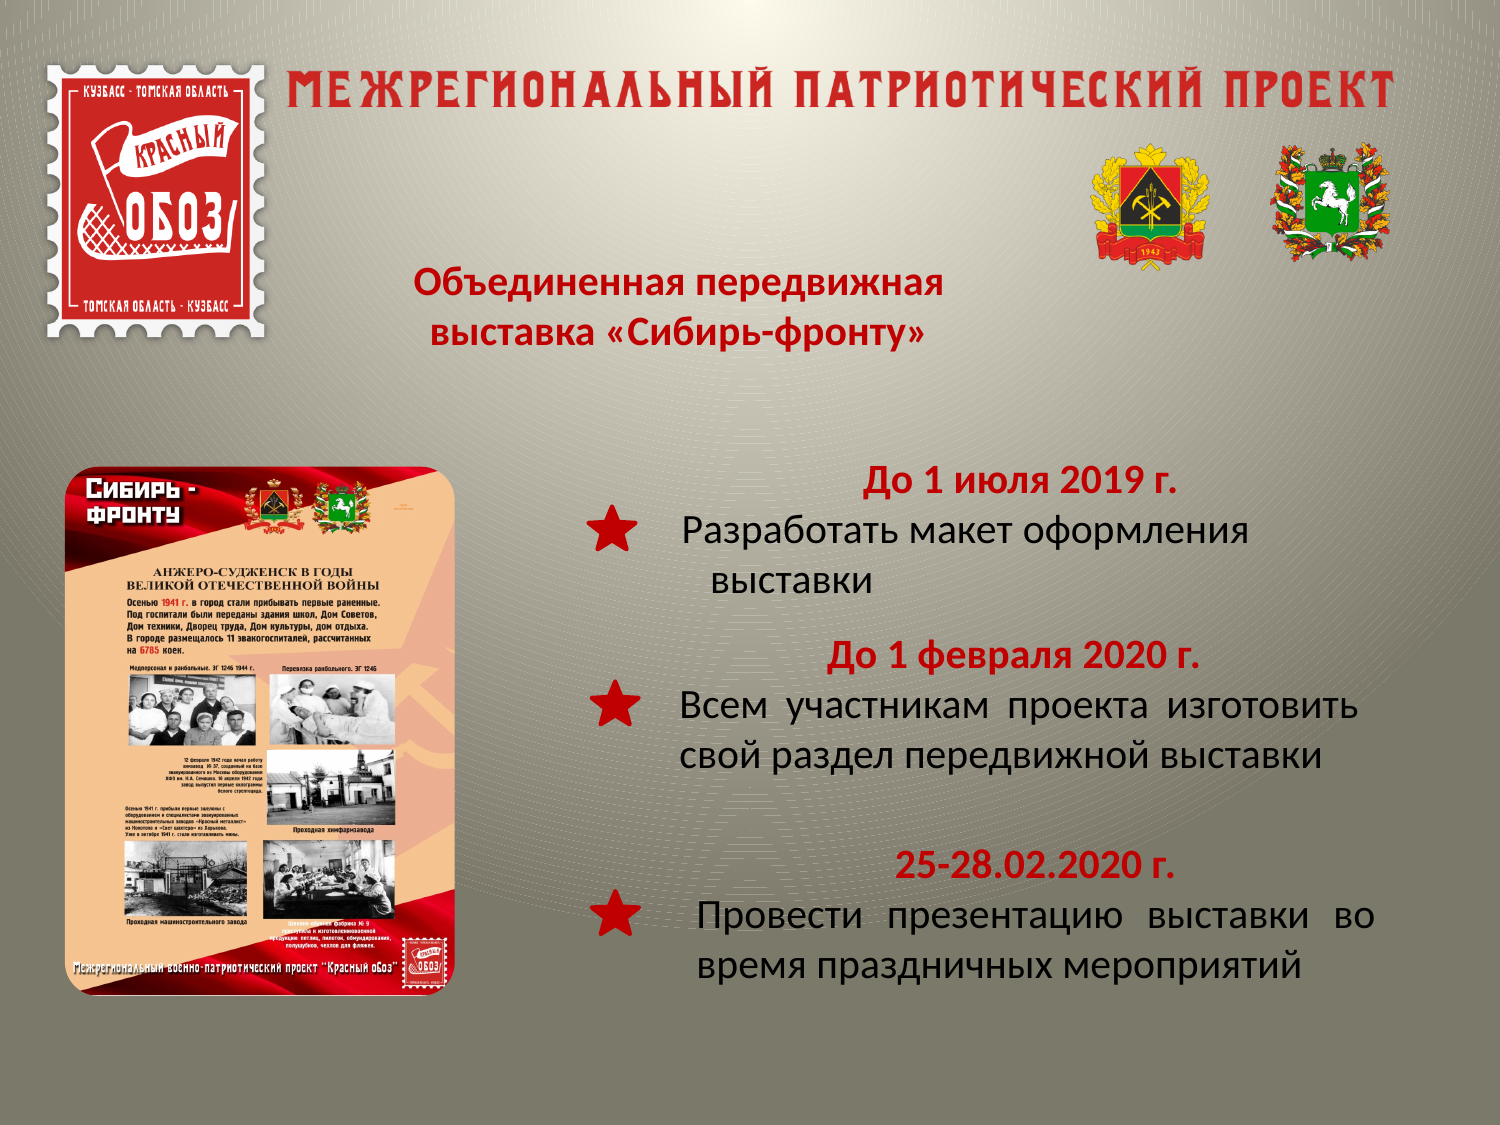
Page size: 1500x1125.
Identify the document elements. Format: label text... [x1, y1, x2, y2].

text_box [586, 504, 638, 552]
picture [1270, 142, 1390, 262]
text_box До 1 февраля 2020 г. Всем участникам проекта изготовить свой раздел передвижной выставки [664, 574, 1374, 829]
picture [64, 466, 455, 997]
text_box Объединенная передвижная выставка «Сибирь-фронту» [383, 246, 975, 362]
text_box [589, 679, 641, 727]
text_box До 1 июля 2019 г. Разработать макет оформления выставки [666, 444, 1376, 610]
text_box [589, 888, 642, 936]
picture [1090, 143, 1210, 271]
text_box 25-28.02.2020 г. Провести презентацию выставки во время праздничных мероприятий [681, 829, 1391, 995]
picture [38, 49, 1400, 347]
